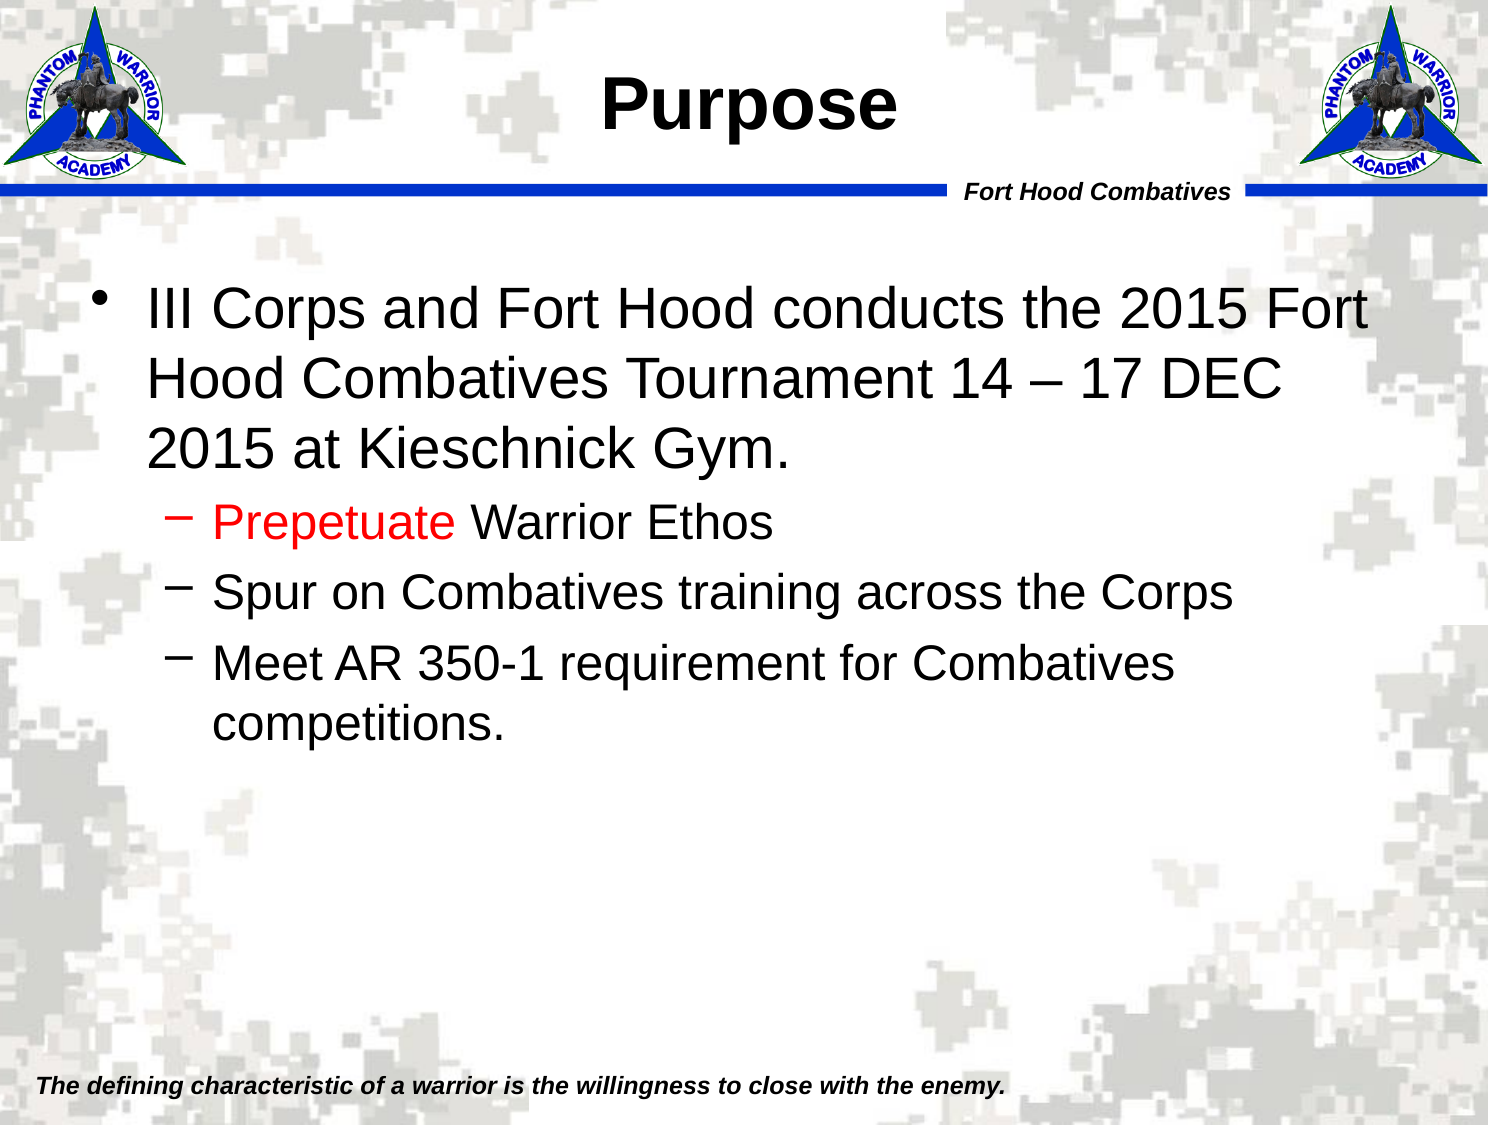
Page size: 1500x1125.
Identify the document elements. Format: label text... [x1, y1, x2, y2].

picture [0, 0, 613, 183]
list III Corps and Fort Hood conducts the 2015 Fort Hood Combatives Tournament 14 – 17 DEC 2015 at Kieschnick Gym. Prepetuate Warrior Ethos Spur on Combatives training across the Corps Meet AR 350-1 requirement for Combatives competitions. [74, 262, 1426, 1006]
picture [946, 0, 1488, 183]
picture [862, 194, 1488, 1125]
picture [0, 197, 613, 1125]
title Purpose [74, 5, 1426, 194]
